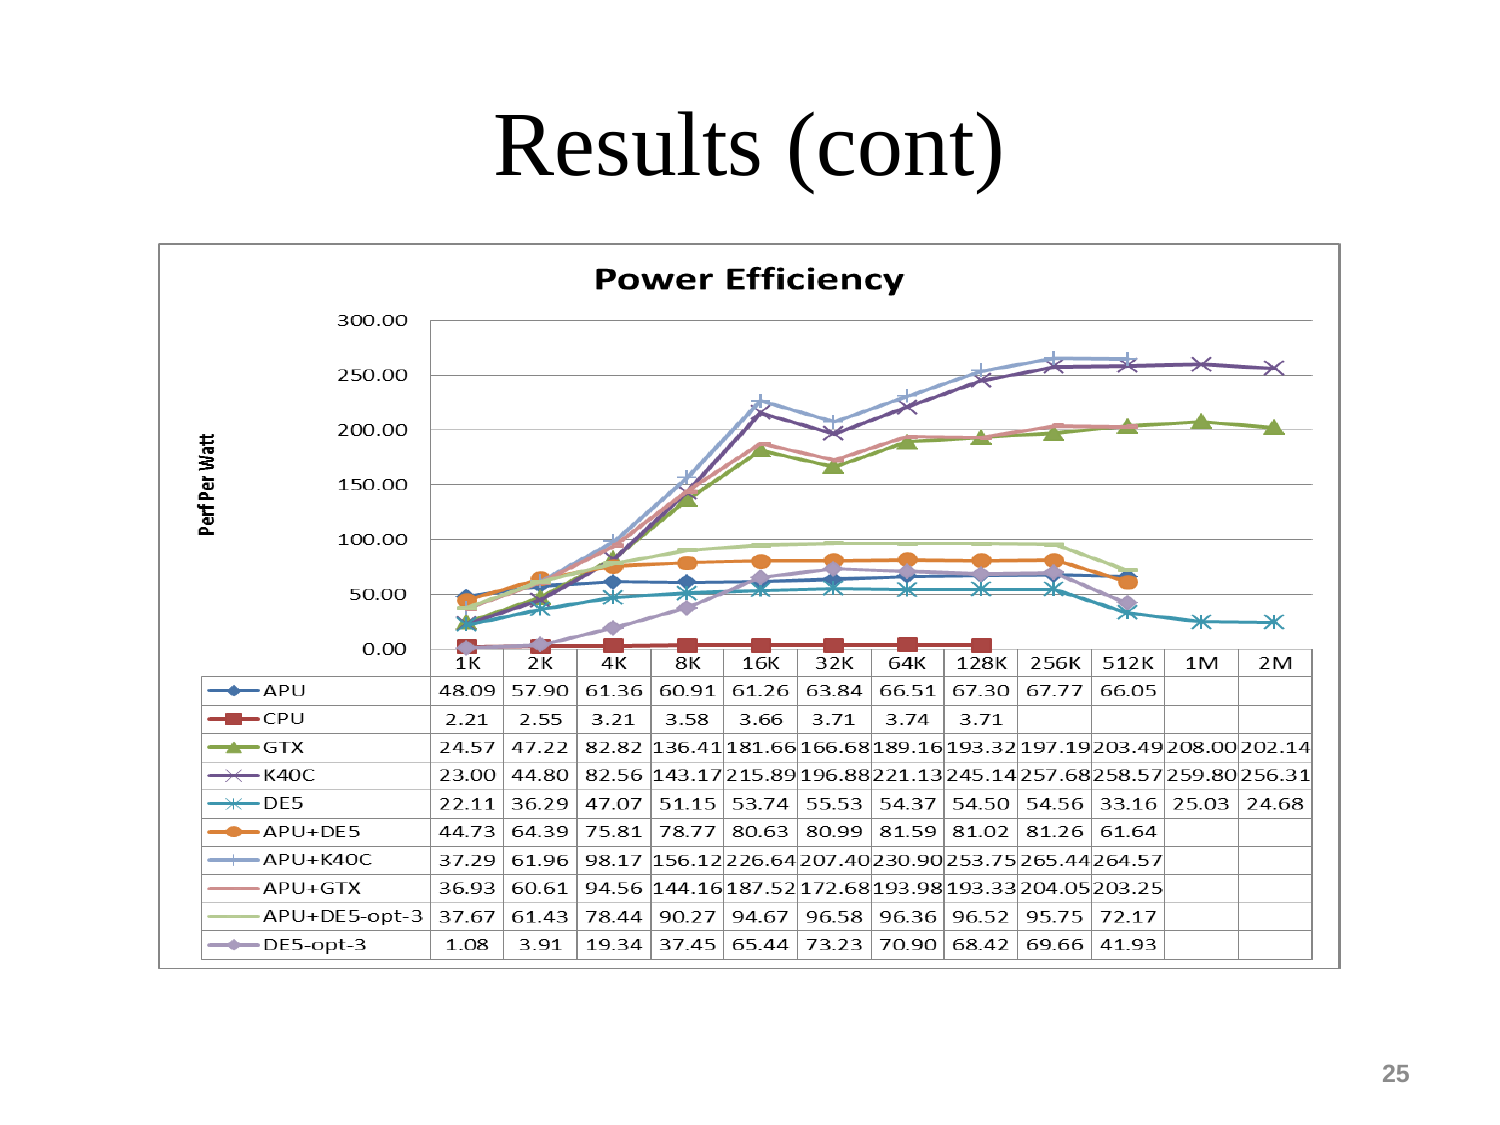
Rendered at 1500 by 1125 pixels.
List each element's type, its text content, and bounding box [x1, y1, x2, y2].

picture [158, 243, 1342, 969]
title Results (cont) [75, 45, 1425, 233]
slide_number 25 [1074, 1042, 1425, 1103]
